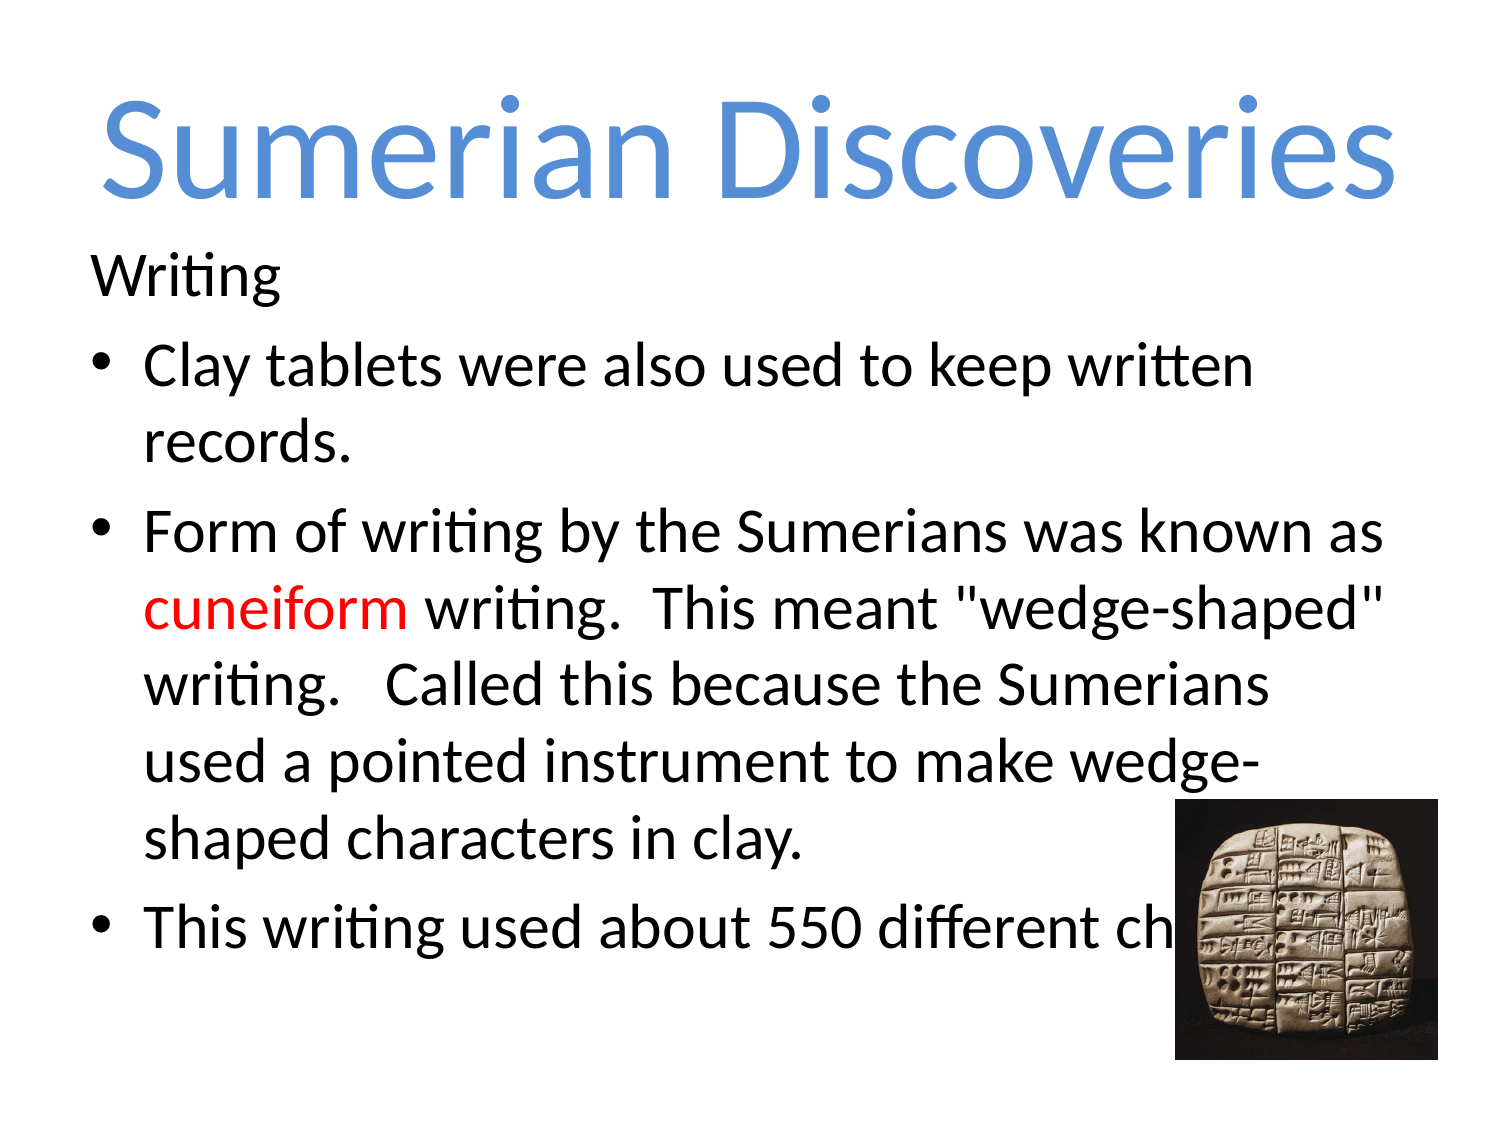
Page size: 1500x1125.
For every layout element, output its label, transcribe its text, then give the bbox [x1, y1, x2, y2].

title Sumerian Discoveries [75, 45, 1425, 224]
list Writing Clay tablets were also used to keep written records. Form of writing by the Sumerians was known as cuneiform writing. This meant "wedge-shaped" writing. Called this because the Sumerians used a pointed instrument to make wedge-shaped characters in clay. This writing used about 550 different characters. [75, 224, 1425, 1030]
picture [1174, 799, 1438, 1061]
